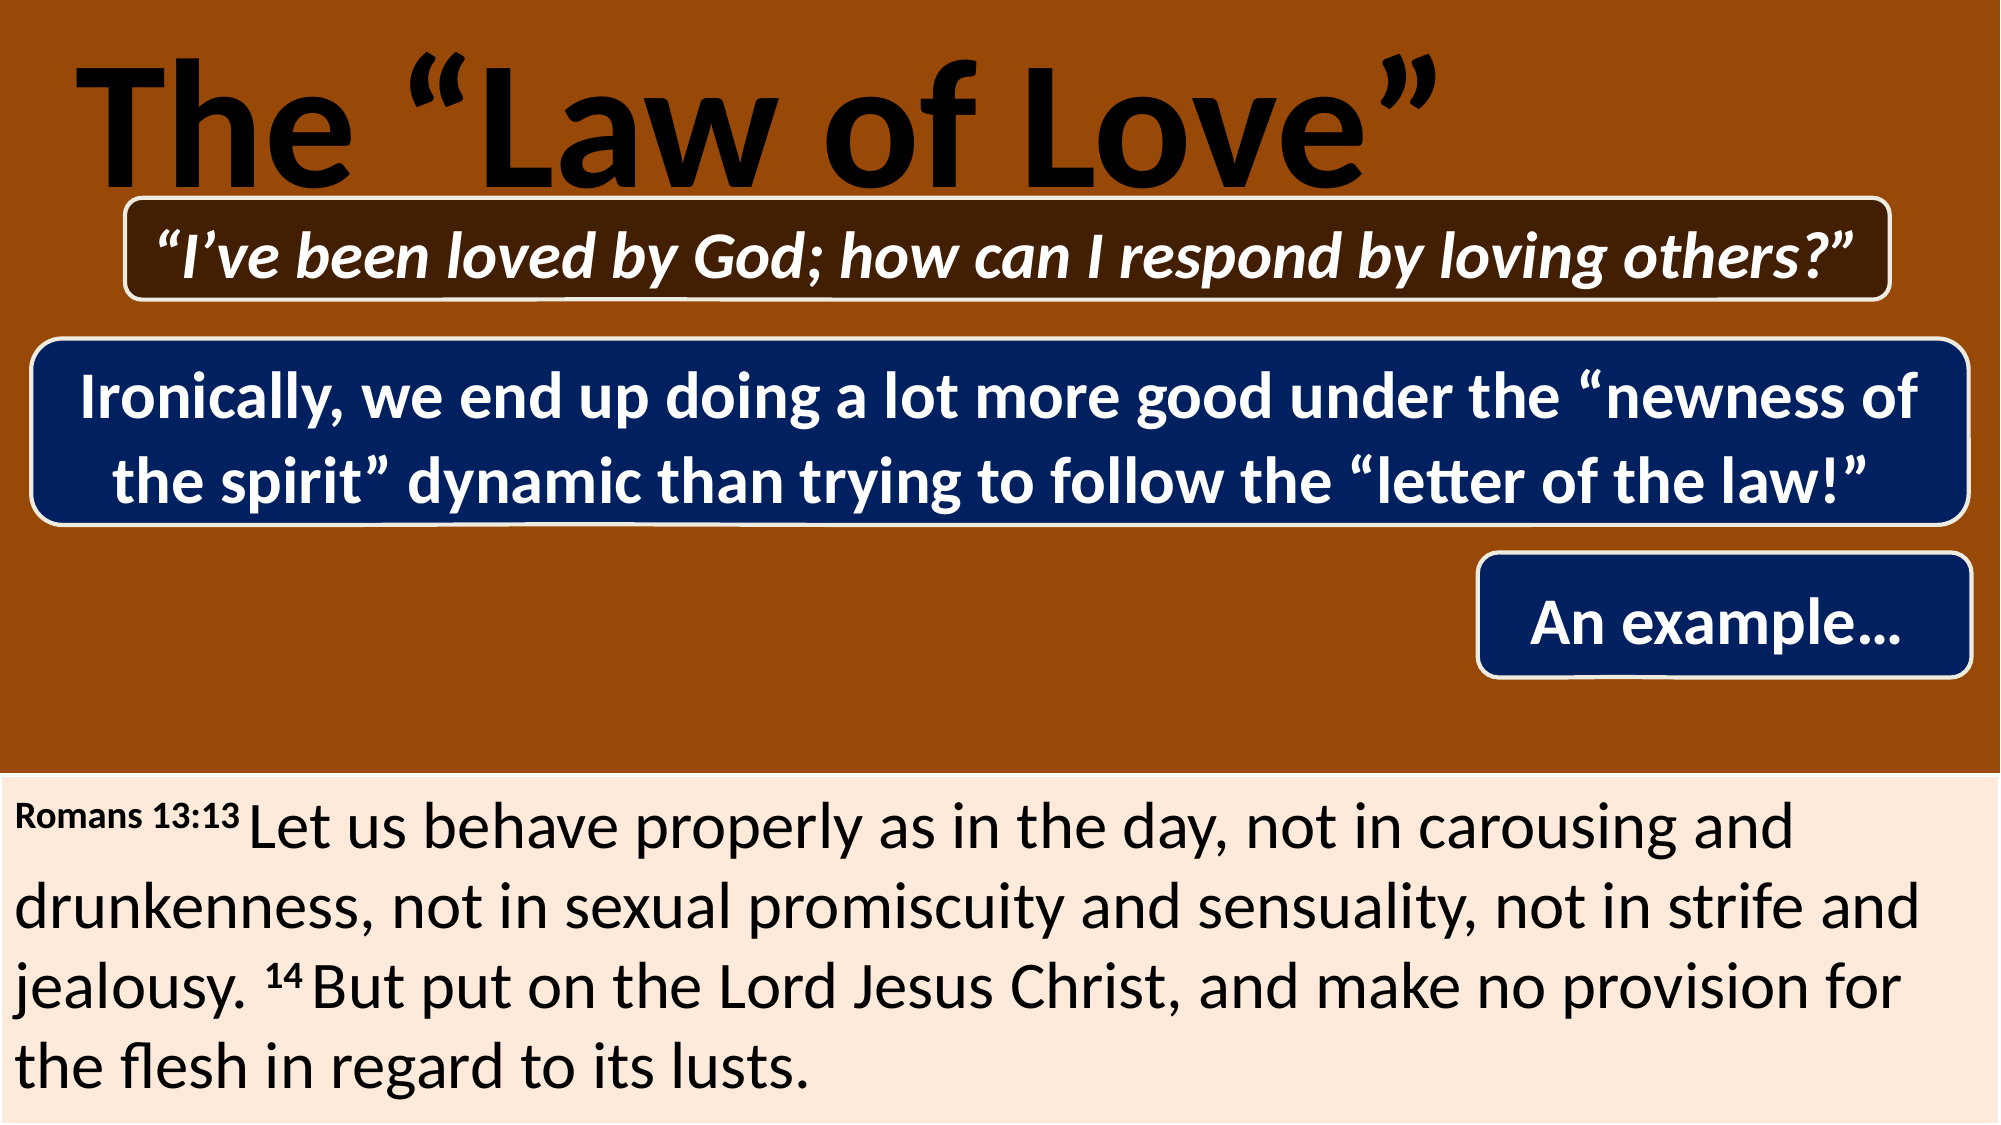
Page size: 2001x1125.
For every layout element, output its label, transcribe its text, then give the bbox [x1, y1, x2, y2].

text_box “I’ve been loved by God; how can I respond by loving others?” [122, 195, 1892, 302]
text_box The “Law of Love” [35, 13, 1490, 215]
text_box Romans 13:13 Let us behave properly as in the day, not in carousing and drunkenness, not in sexual promiscuity and sensuality, not in strife and jealousy. 14 But put on the Lord Jesus Christ, and make no provision for the flesh in regard to its lusts. [0, 773, 2000, 1125]
text_box Ironically, we end up doing a lot more good under the “newness of the spirit” dynamic than trying to follow the “letter of the law!” [29, 336, 1971, 528]
text_box An example… [1475, 550, 1974, 680]
